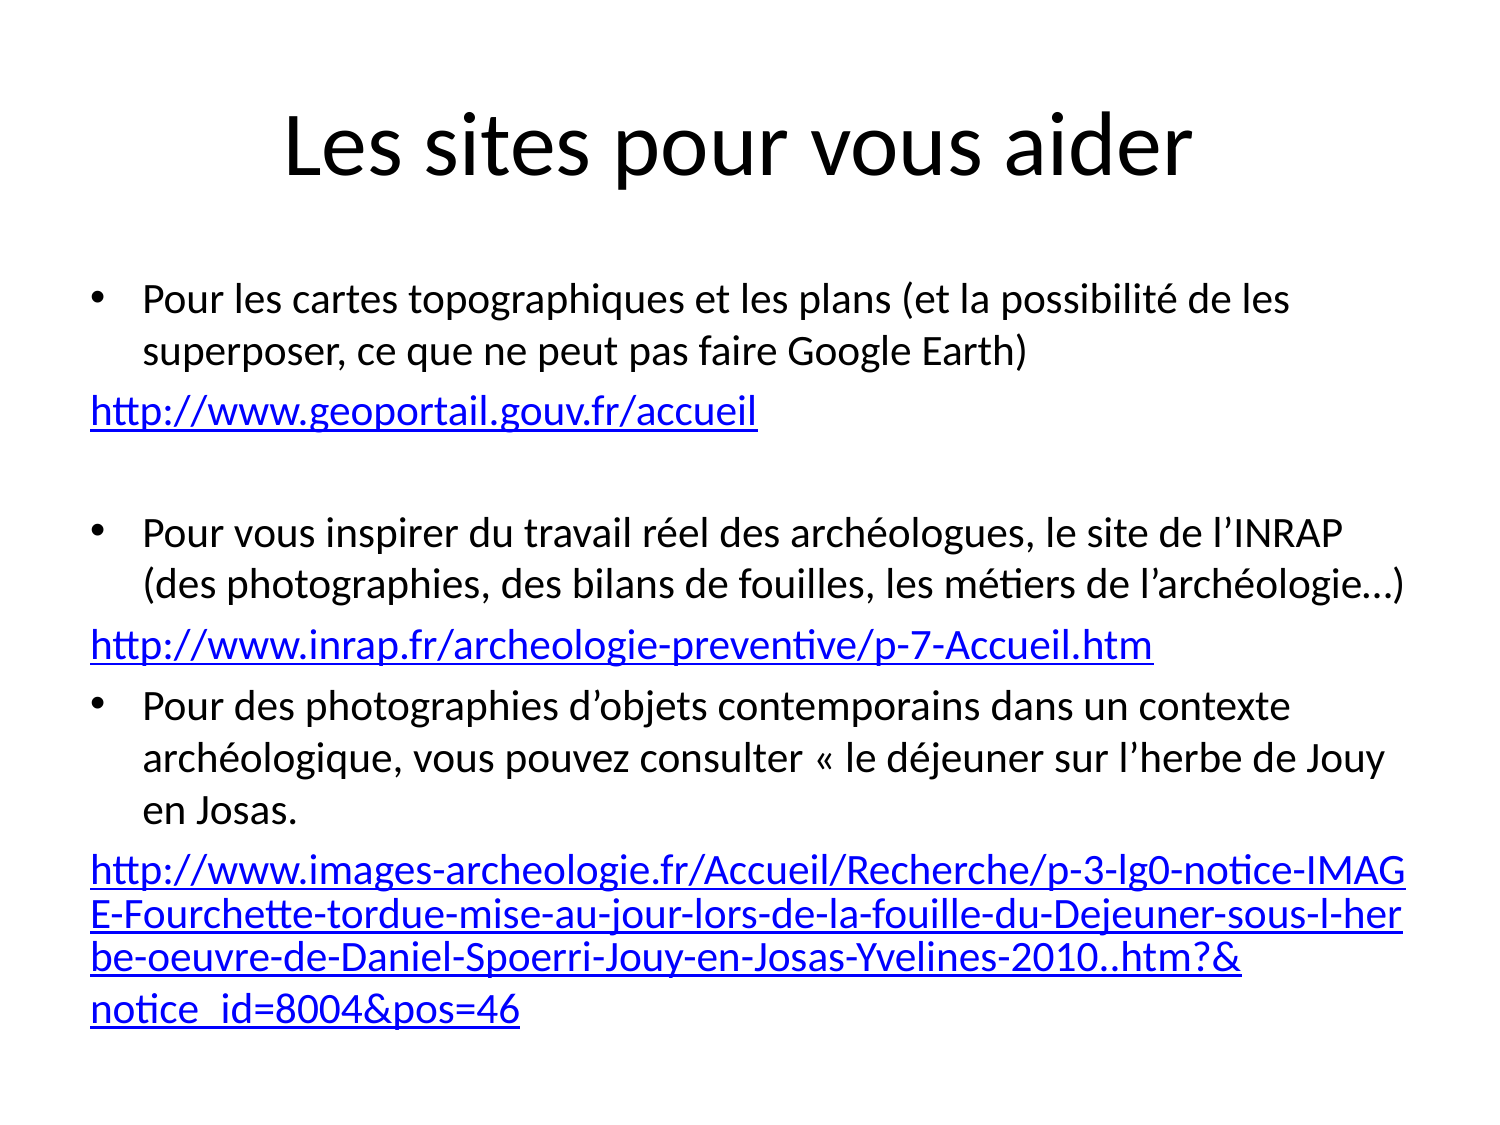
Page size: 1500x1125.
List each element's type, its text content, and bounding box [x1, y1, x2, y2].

title Les sites pour vous aider [75, 45, 1425, 233]
list Pour les cartes topographiques et les plans (et la possibilité de les superposer, ce que ne peut pas faire Google Earth) http://www.geoportail.gouv.fr/accueil Pour vous inspirer du travail réel des archéologues, le site de l’INRAP (des photographies, des bilans de fouilles, les métiers de l’archéologie…) http://www.inrap.fr/archeologie-preventive/p-7-Accueil.htm Pour des photographies d’objets contemporains dans un contexte archéologique, vous pouvez consulter « le déjeuner sur l’herbe de Jouy en Josas. http://www.images-archeologie.fr/Accueil/Recherche/p-3-lg0-notice-IMAGE-Fourchette-tordue-mise-au-jour-lors-de-la-fouille-du-Dejeuner-sous-l-herbe-oeuvre-de-Daniel-Spoerri-Jouy-en-Josas-Yvelines-2010..htm?&notice_id=8004&pos=46 [75, 262, 1425, 1005]
